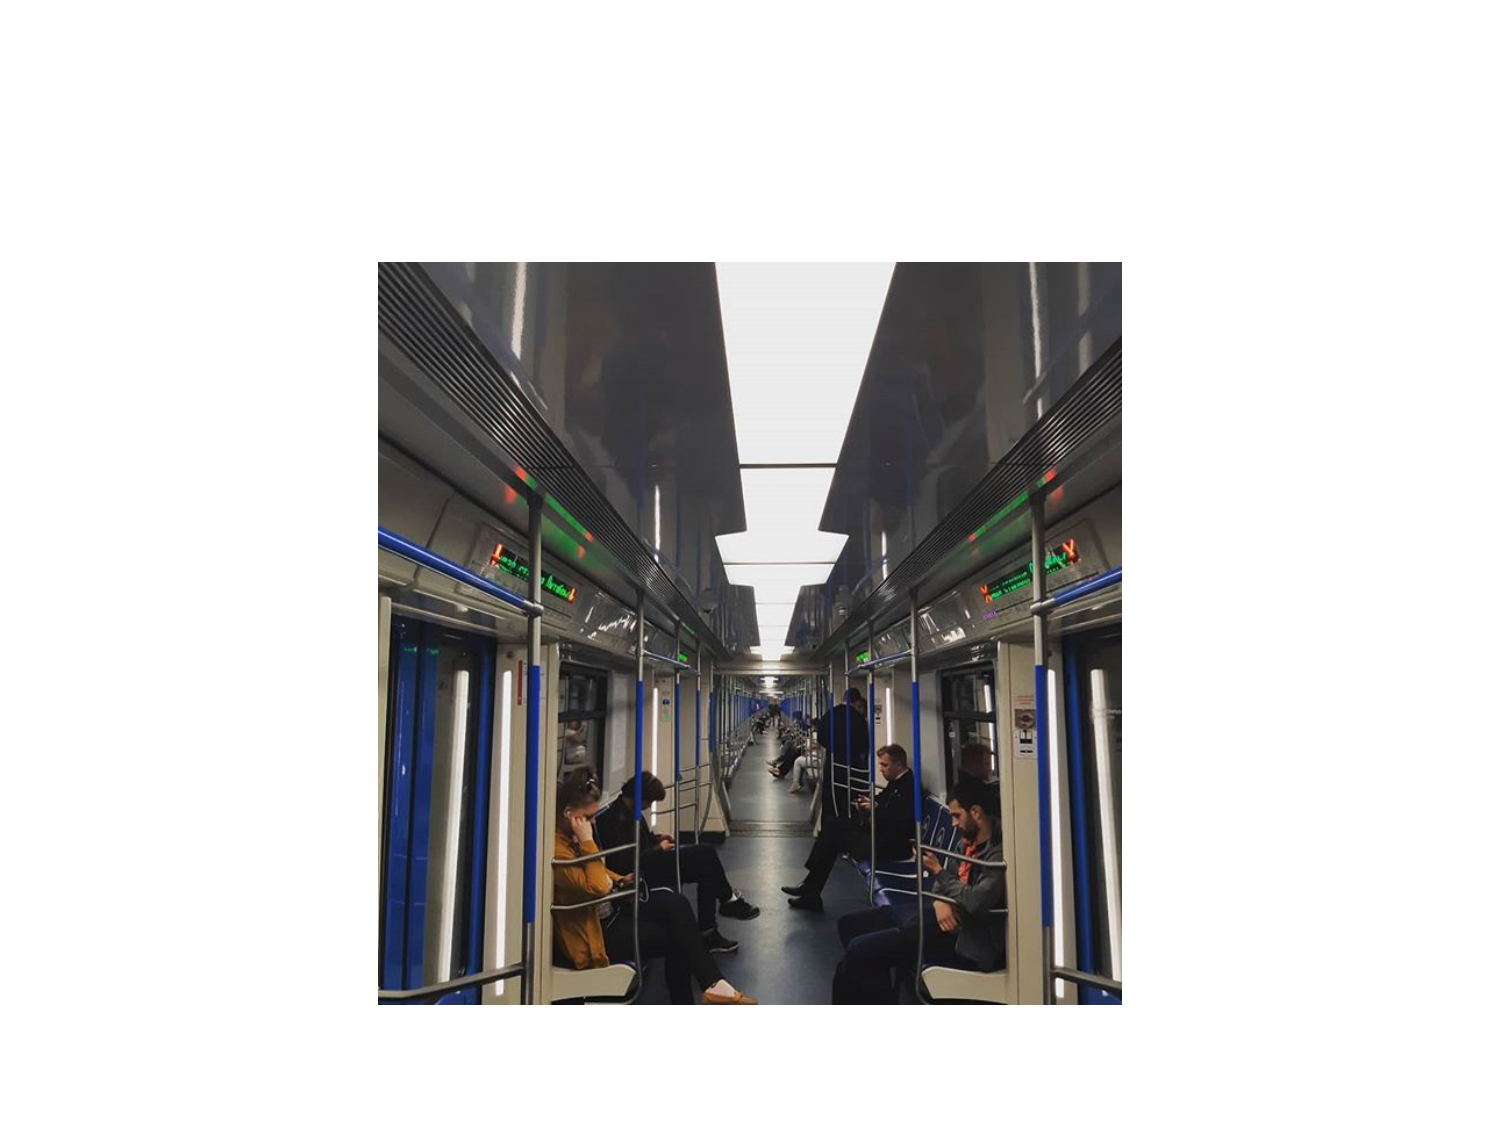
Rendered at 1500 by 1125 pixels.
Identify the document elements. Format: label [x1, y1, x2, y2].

list [378, 262, 1122, 1006]
